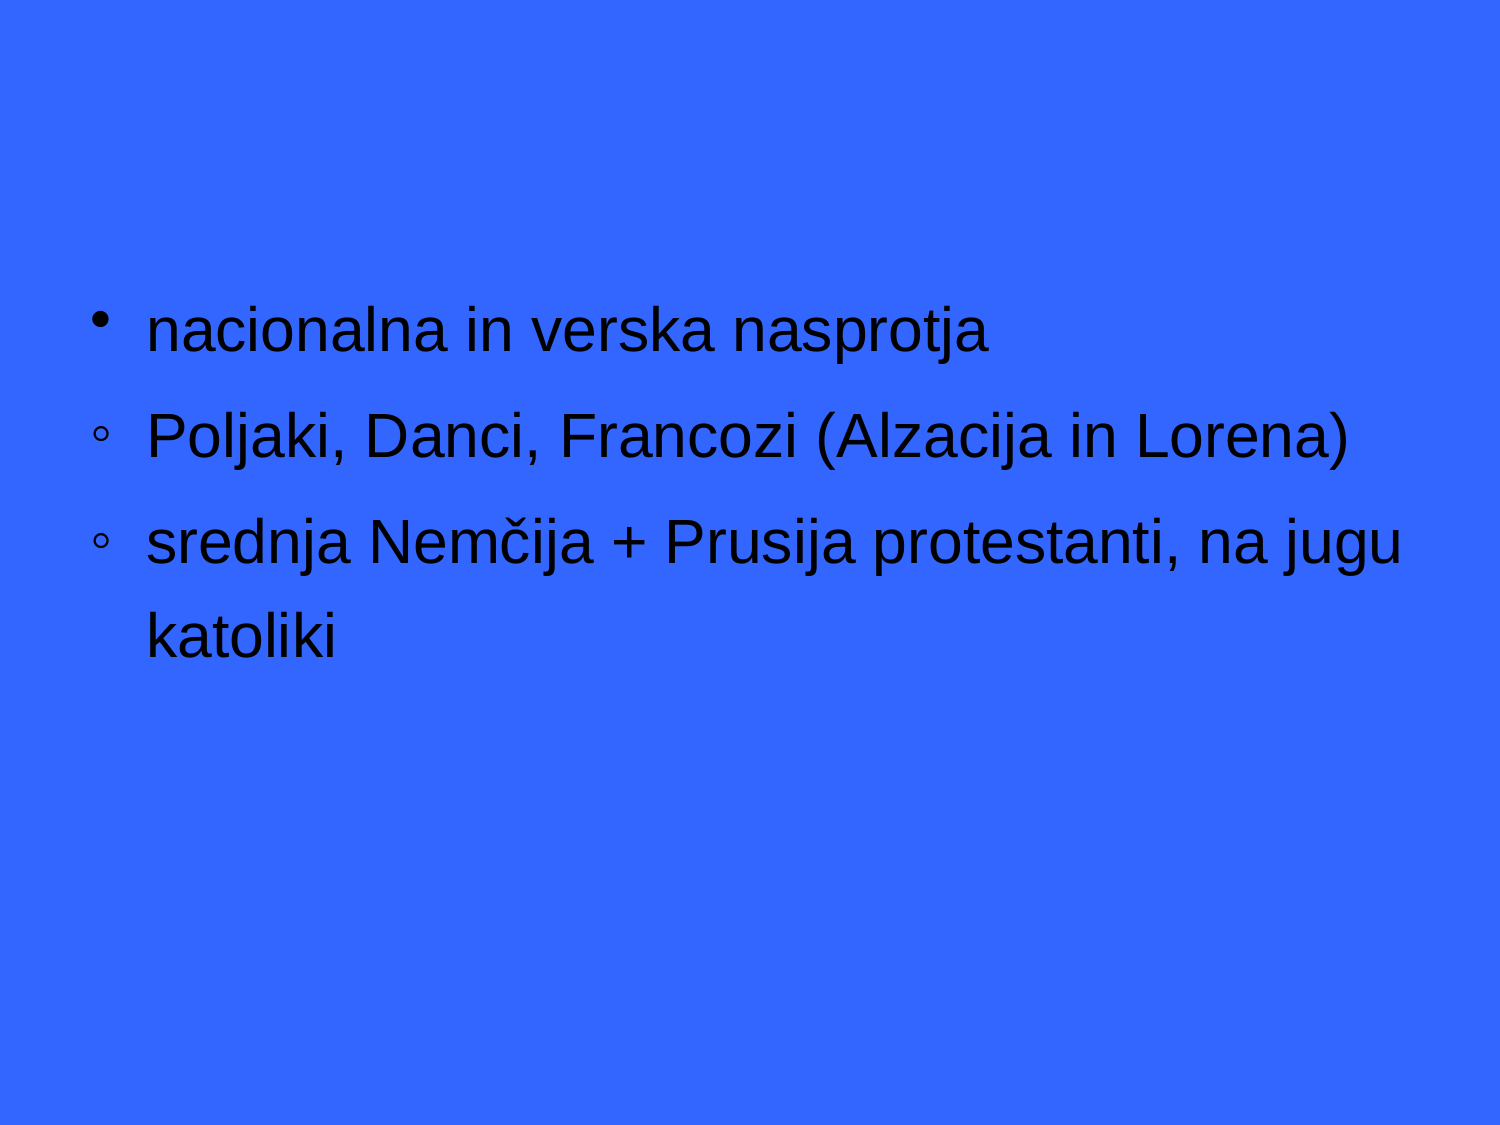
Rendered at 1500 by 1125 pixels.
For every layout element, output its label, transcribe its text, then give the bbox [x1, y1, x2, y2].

list nacionalna in verska nasprotja Poljaki, Danci, Francozi (Alzacija in Lorena) srednja Nemčija + Prusija protestanti, na jugu katoliki [75, 262, 1425, 1005]
